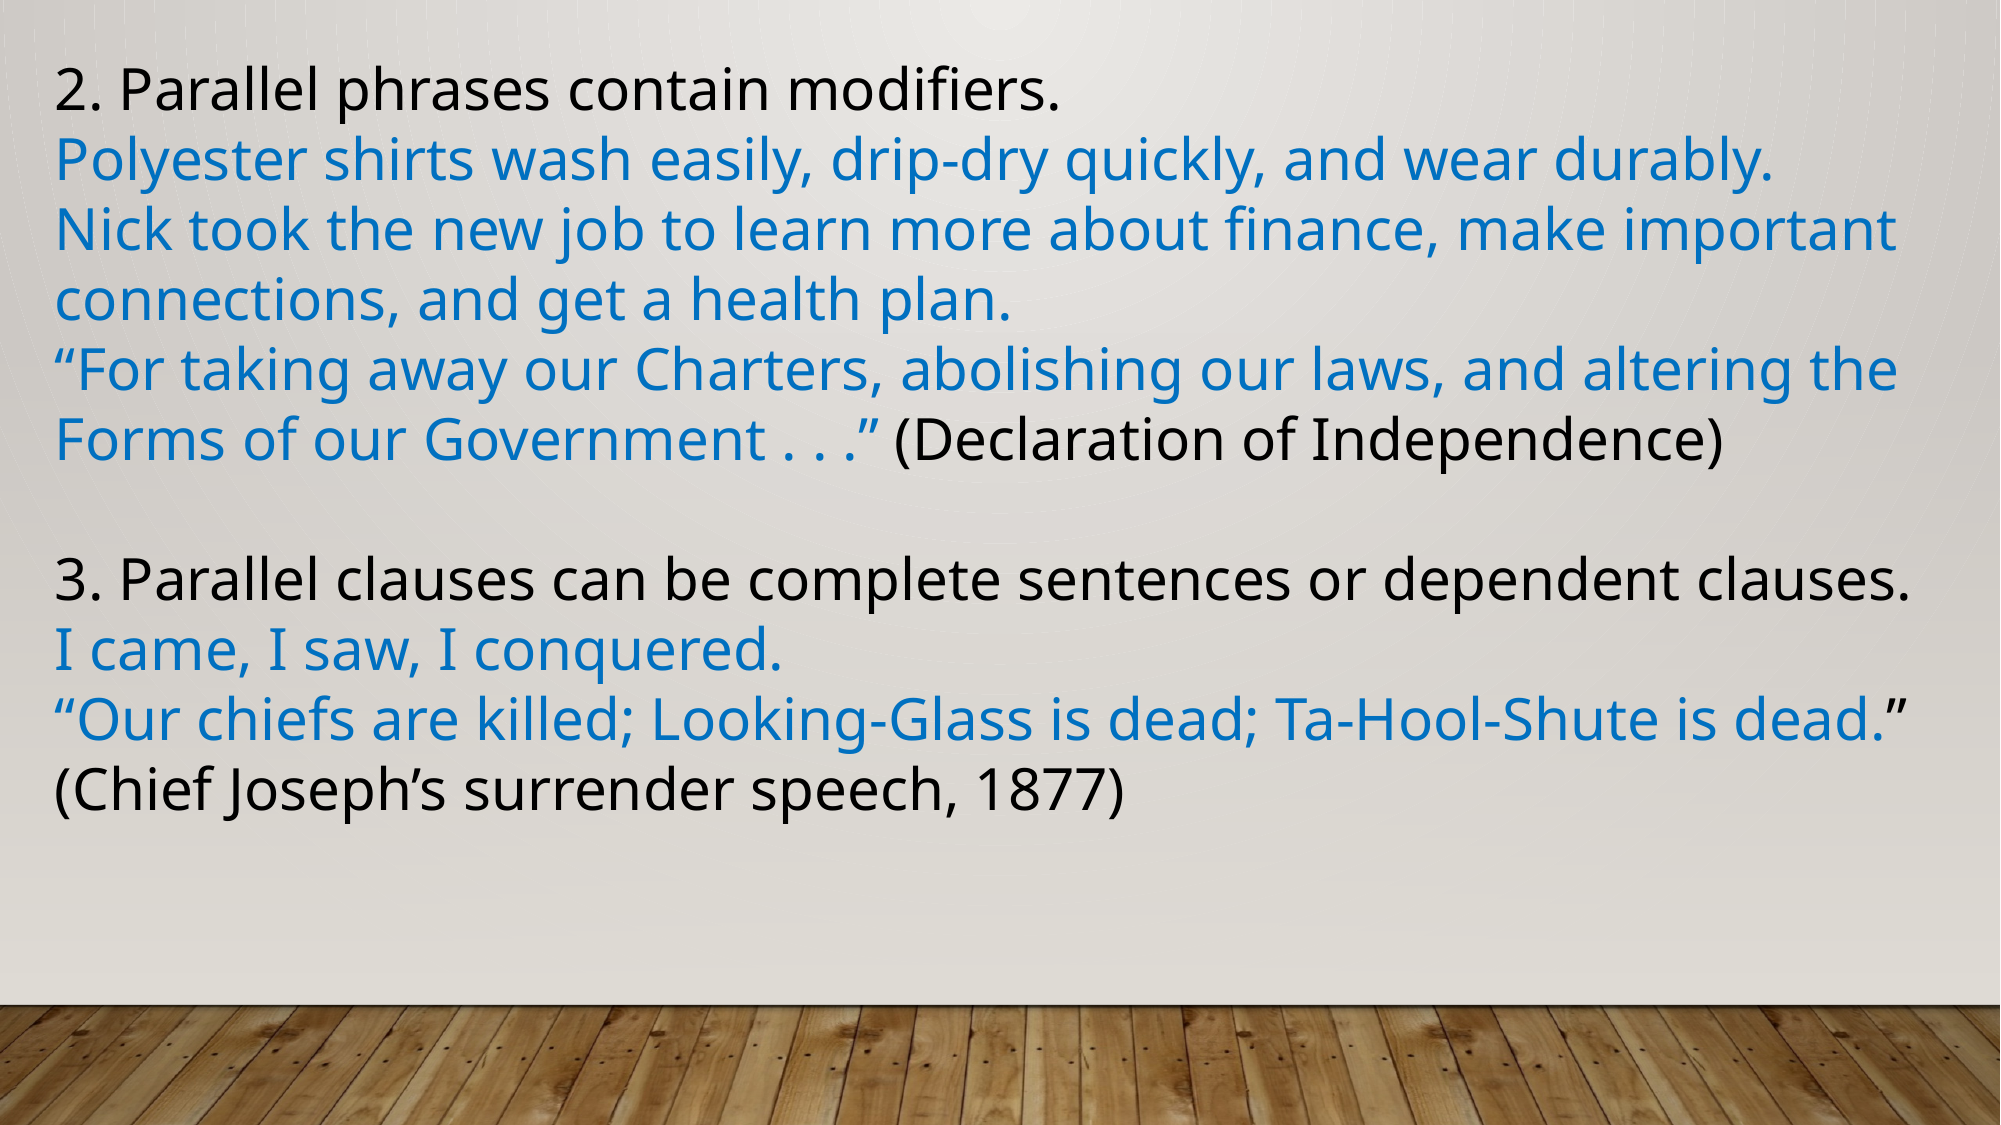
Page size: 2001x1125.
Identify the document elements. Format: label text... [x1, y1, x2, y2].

picture [0, 1005, 2000, 1125]
text_box 2. Parallel phrases contain modifiers. Polyester shirts wash easily, drip-dry quickly, and wear durably. Nick took the new job to learn more about finance, make important connections, and get a health plan. “For taking away our Charters, abolishing our laws, and altering the Forms of our Government . . .” (Declaration of Independence) 3. Parallel clauses can be complete sentences or dependent clauses. I came, I saw, I conquered. “Our chiefs are killed; Looking-Glass is dead; Ta-Hool-Shute is dead.” (Chief Joseph’s surrender speech, 1877) [40, 45, 1963, 970]
